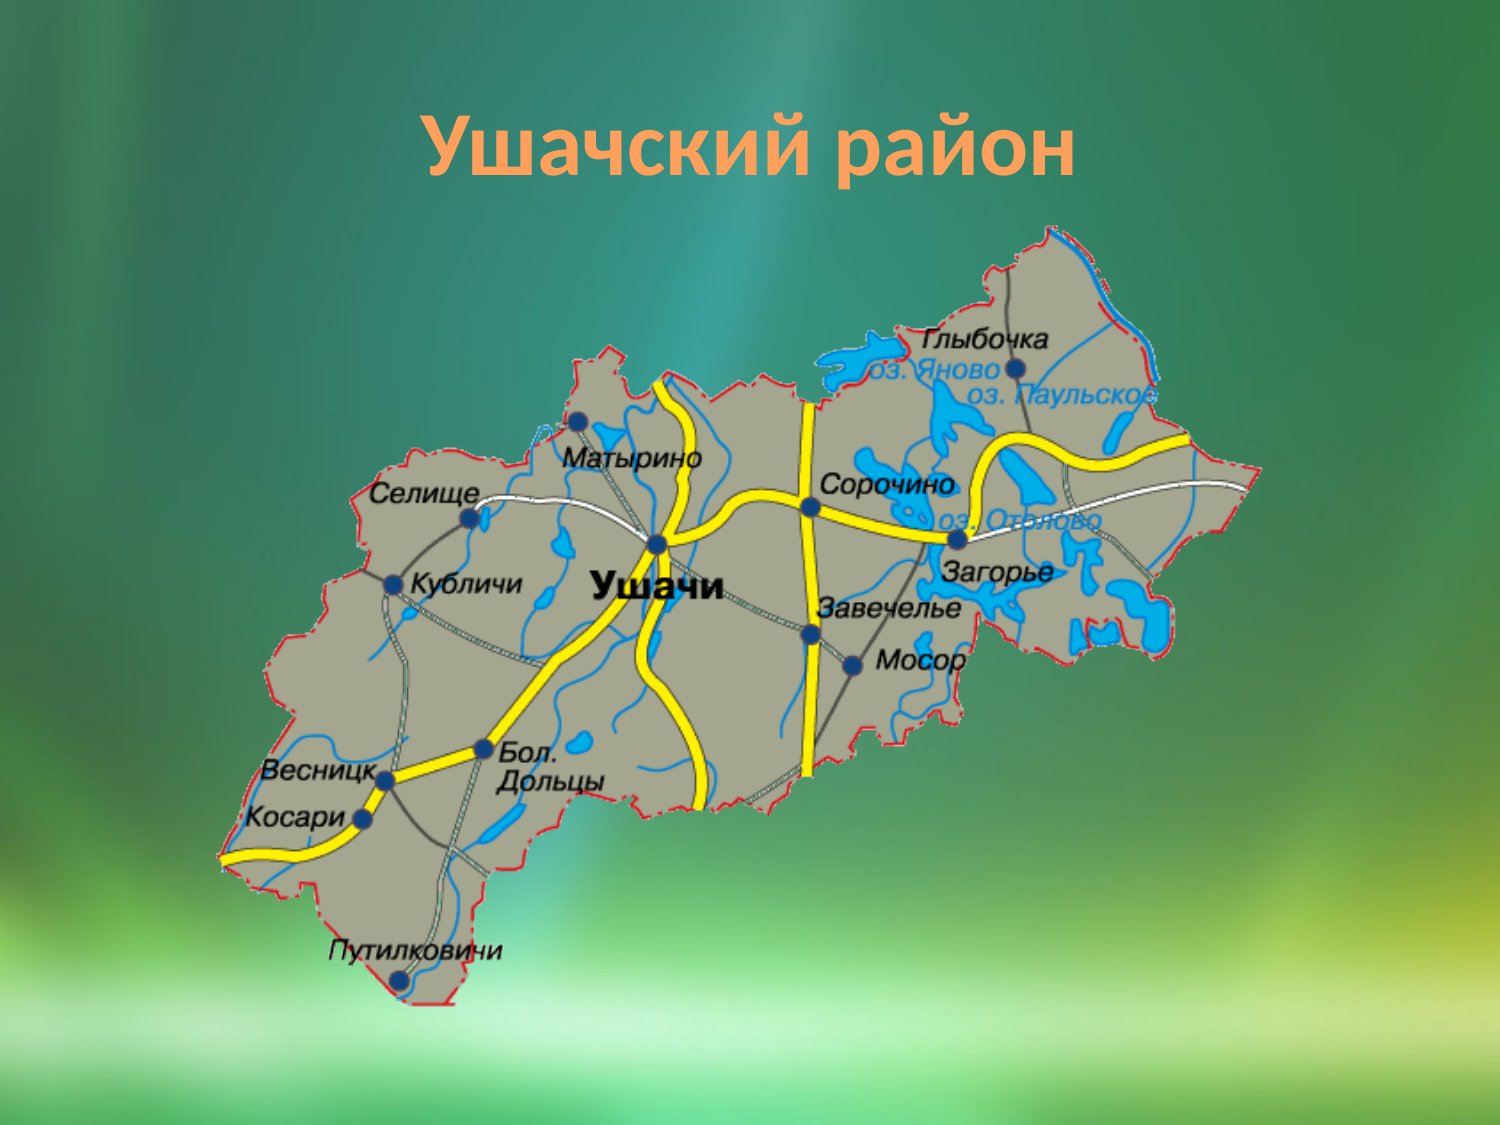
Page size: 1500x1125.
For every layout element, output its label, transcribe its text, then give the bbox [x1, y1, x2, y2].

title Ушачский район [75, 45, 1425, 233]
picture [0, 0, 1500, 1125]
